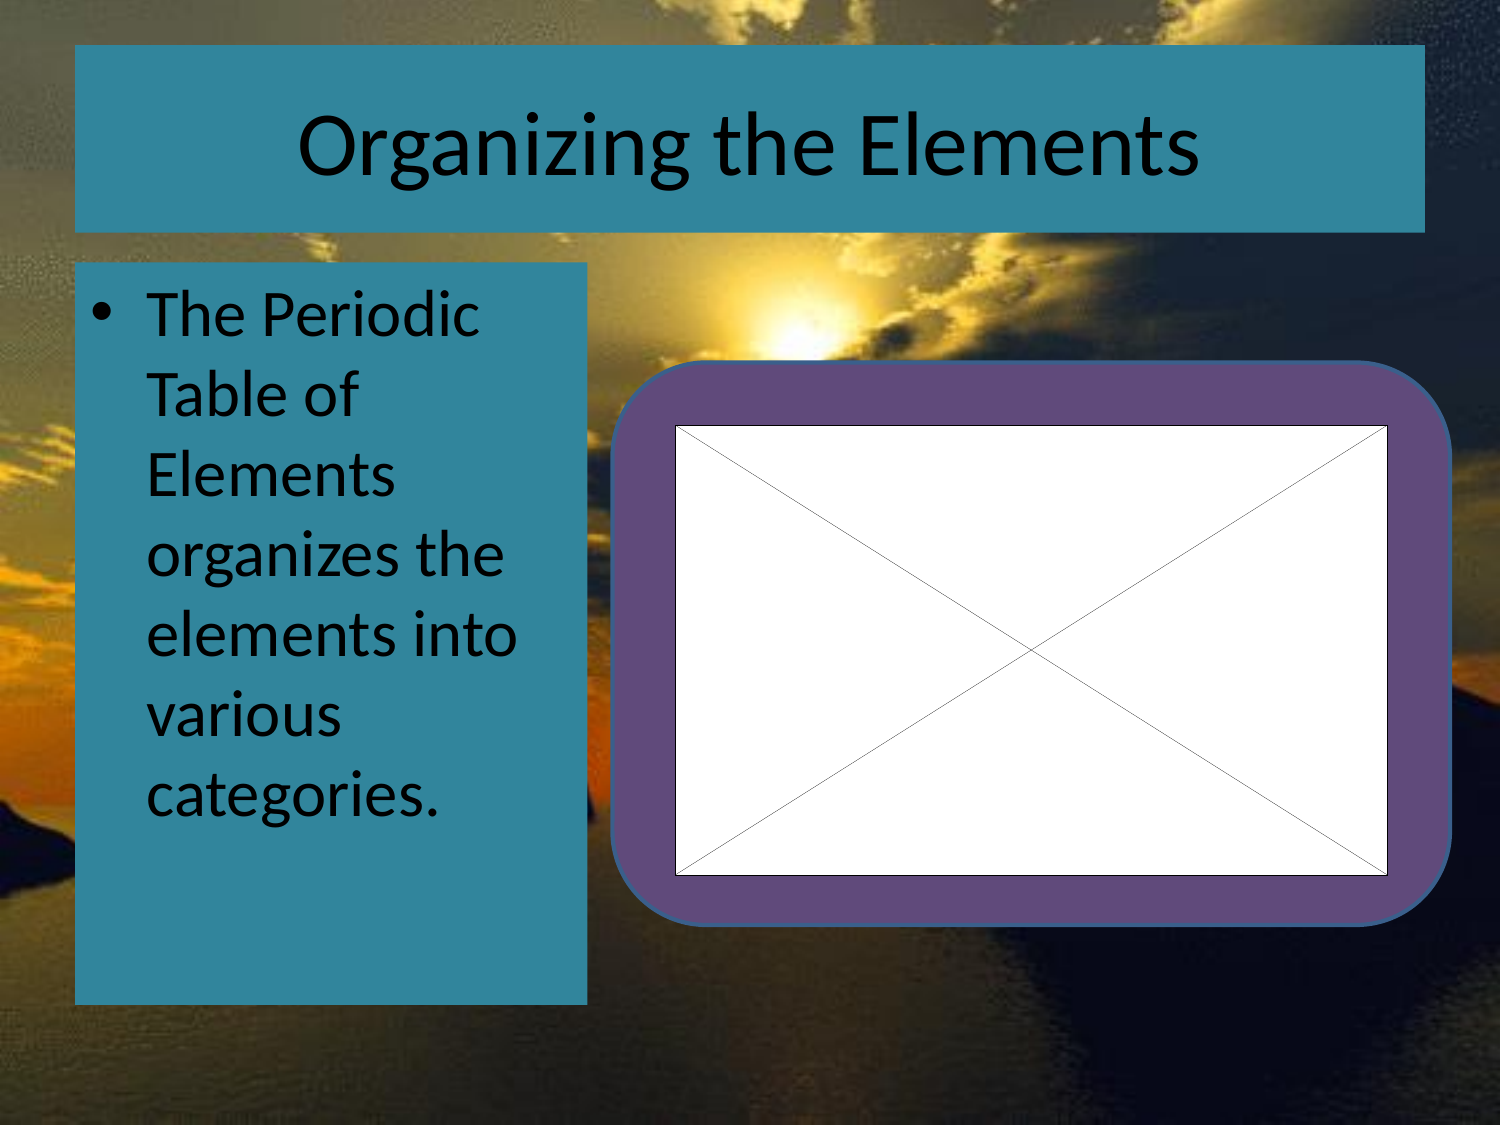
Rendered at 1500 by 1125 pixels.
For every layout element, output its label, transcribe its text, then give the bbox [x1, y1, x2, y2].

title Organizing the Elements [75, 45, 1425, 233]
picture [0, 0, 1500, 1125]
list The Periodic Table of Elements organizes the elements into various categories. [75, 262, 588, 1005]
text_box [610, 360, 1453, 928]
